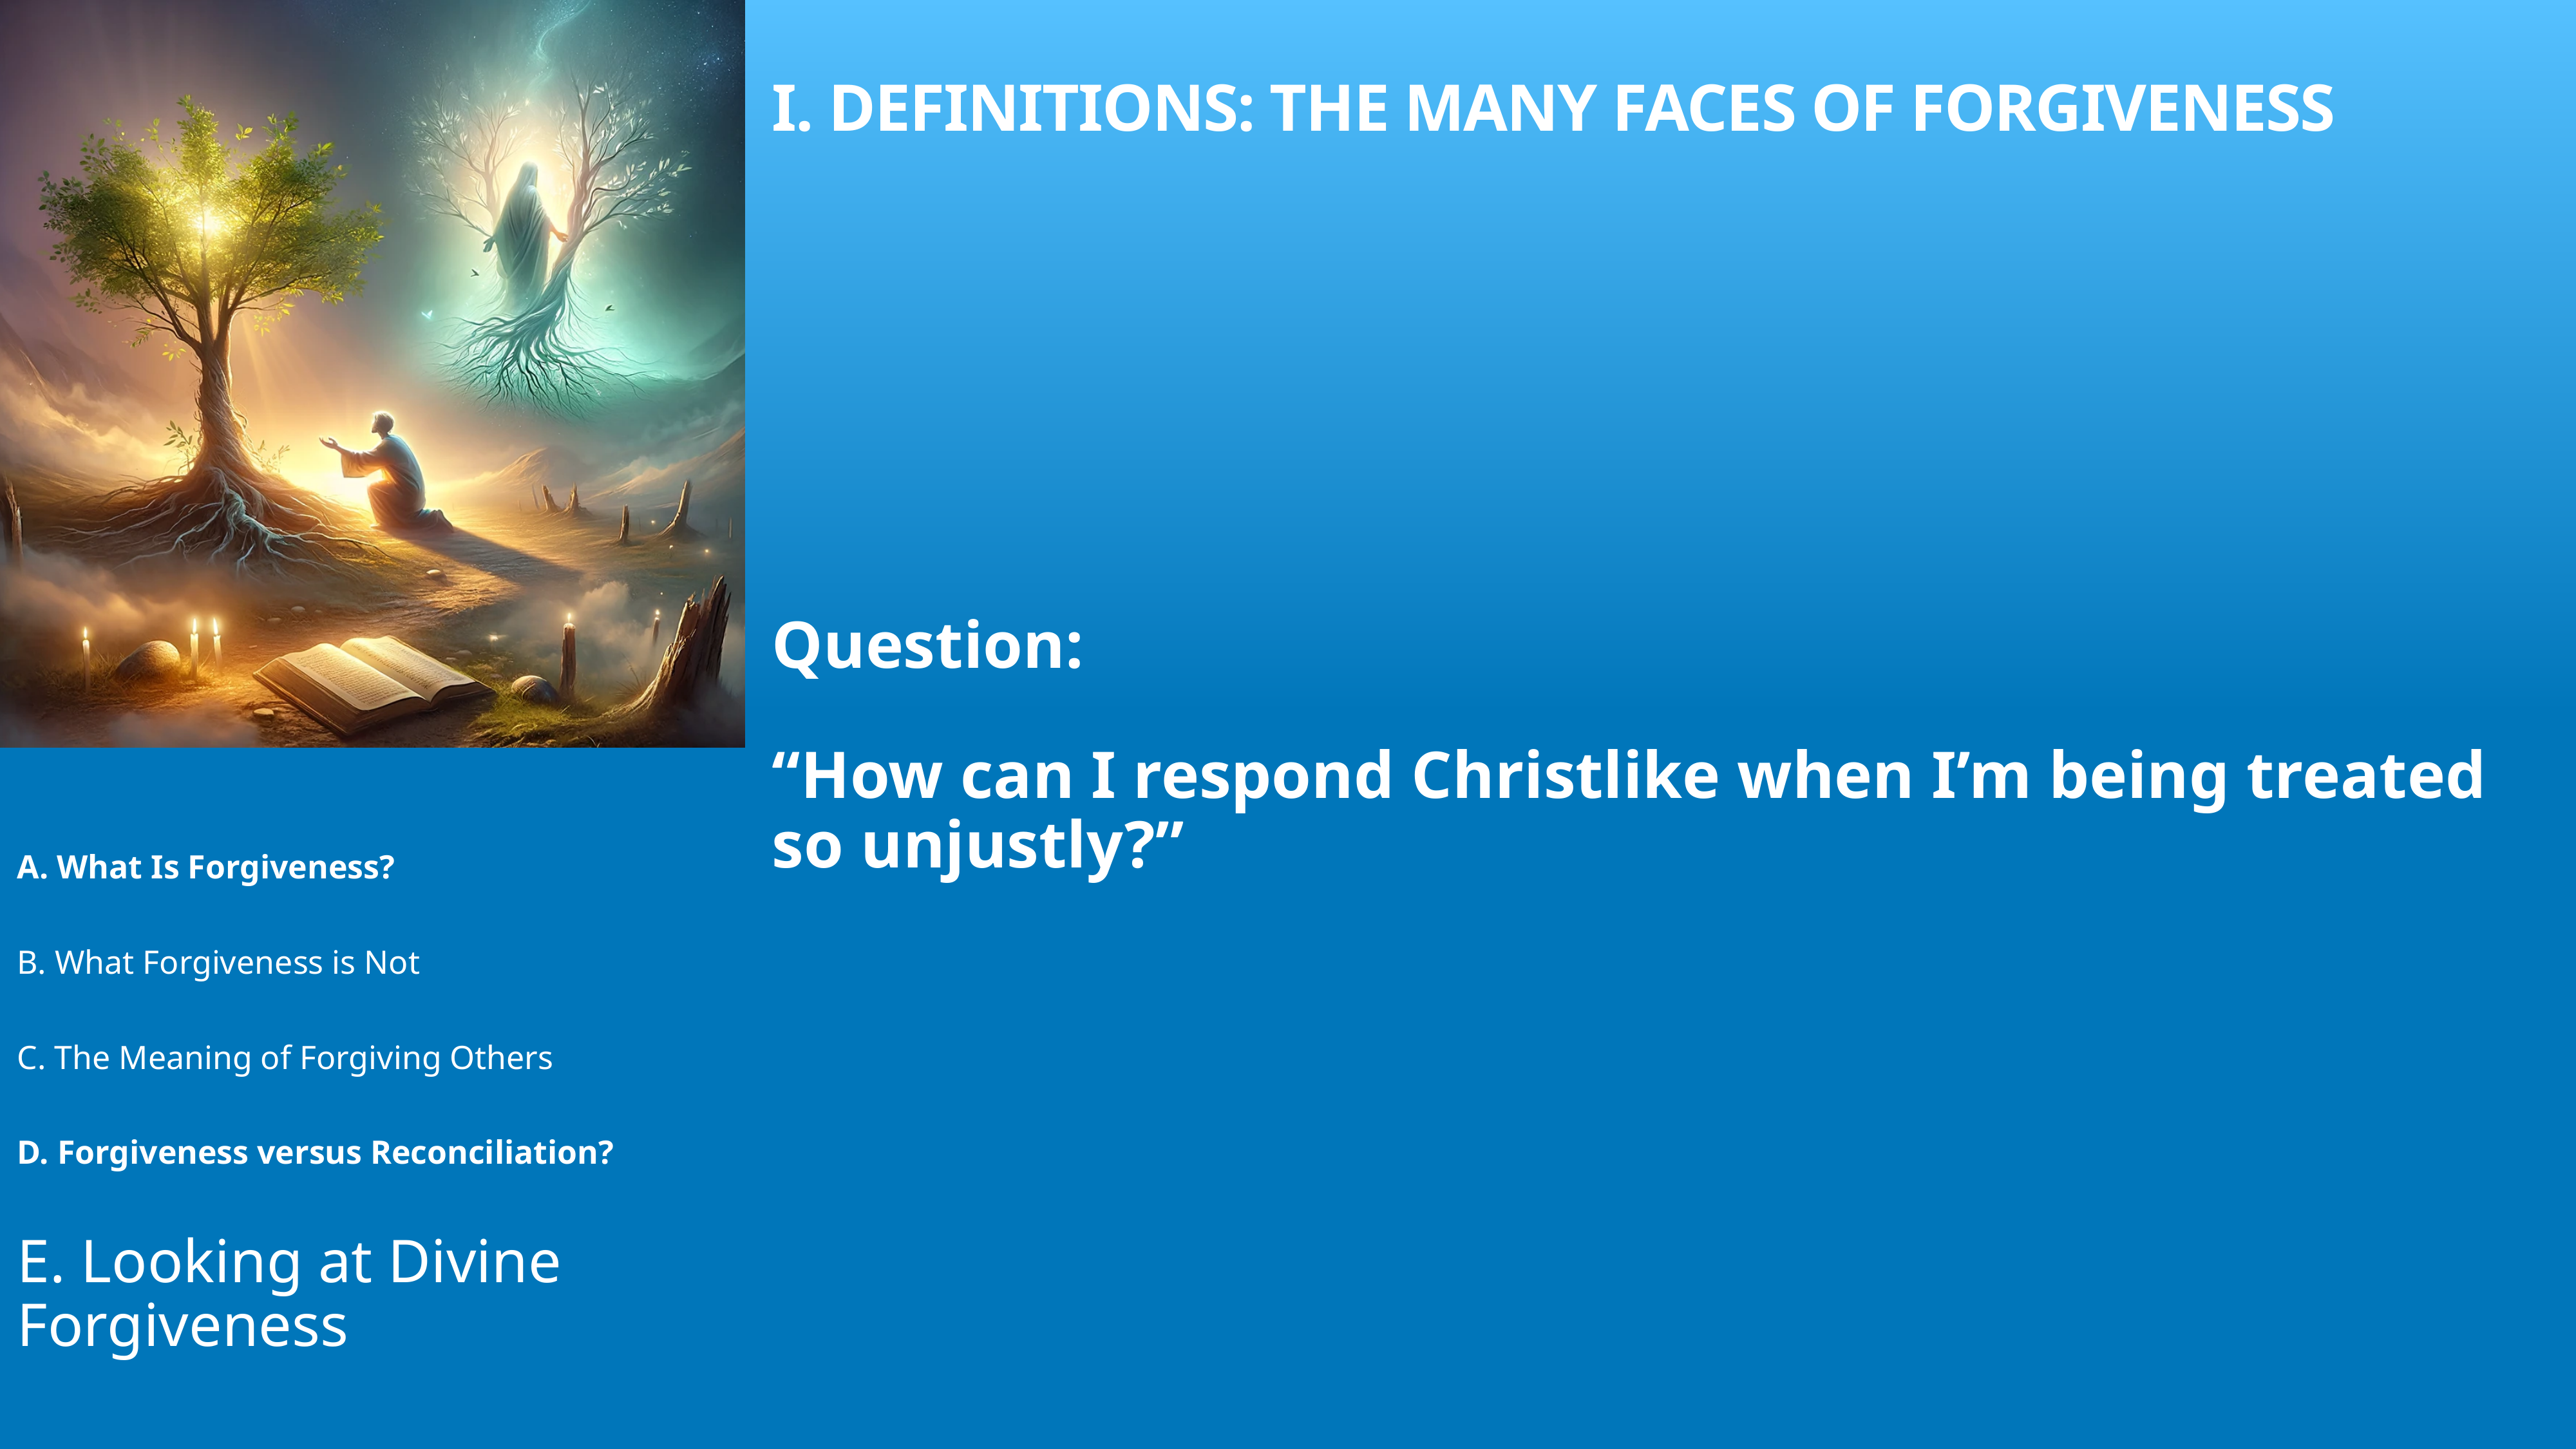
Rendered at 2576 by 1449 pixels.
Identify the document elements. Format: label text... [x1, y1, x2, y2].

picture [0, 0, 745, 748]
text_box I. DEFINITIONS: THE MANY FACES OF FORGIVENESS [766, 76, 2392, 149]
text_box A. What Is Forgiveness? B. What Forgiveness is Not C. The Meaning of Forgiving Others D. Forgiveness versus Reconciliation? E. Looking at Divine Forgiveness [12, 846, 730, 1365]
text_box Question: “How can I respond Christlike when I’m being treated so unjustly?” [766, 607, 2555, 887]
